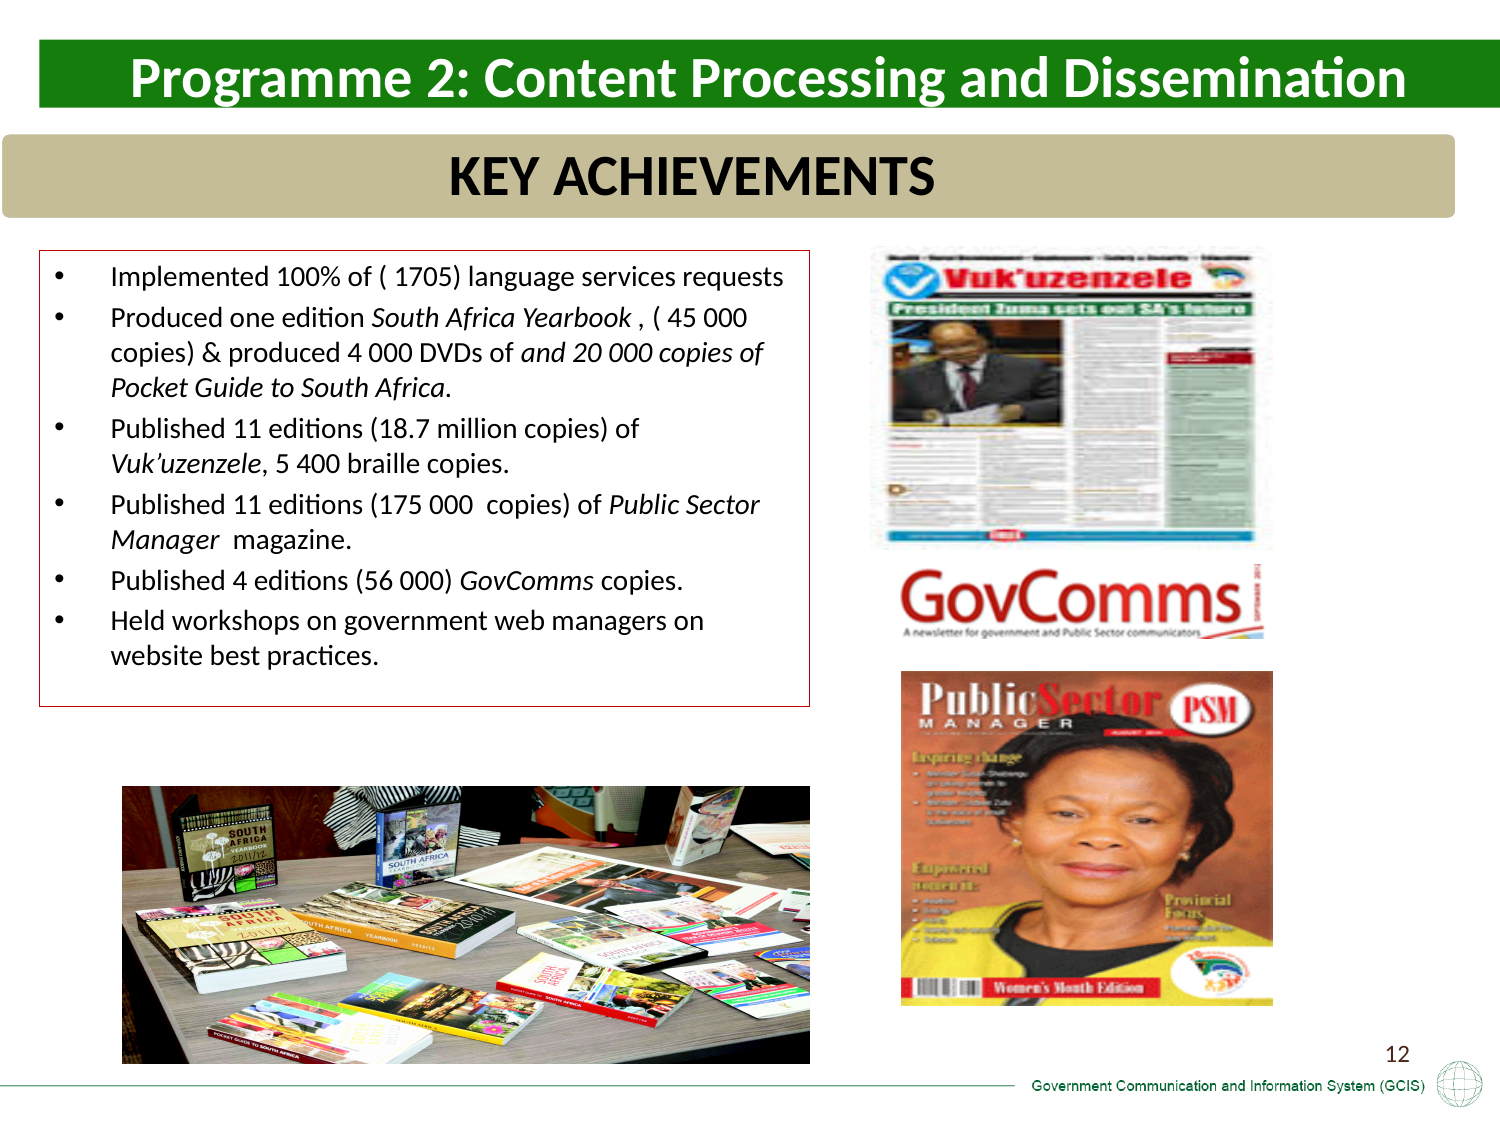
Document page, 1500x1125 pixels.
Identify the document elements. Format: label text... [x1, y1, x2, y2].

picture [0, 0, 1500, 1125]
list Implemented 100% of ( 1705) language services requests Produced one edition South Africa Yearbook , ( 45 000 copies) & produced 4 000 DVDs of and 20 000 copies of Pocket Guide to South Africa. Published 11 editions (18.7 million copies) of Vuk’uzenzele, 5 400 braille copies. Published 11 editions (175 000 copies) of Public Sector Manager magazine. Published 4 editions (56 000) GovComms copies. Held workshops on government web managers on website best practices. [39, 250, 810, 707]
text_box [0, 130, 1460, 223]
text_box KEY ACHIEVEMENTS [7, 132, 1379, 220]
slide_number 12 [1299, 1022, 1425, 1083]
text_box Programme 2: Content Processing and Dissemination [39, 39, 1500, 108]
